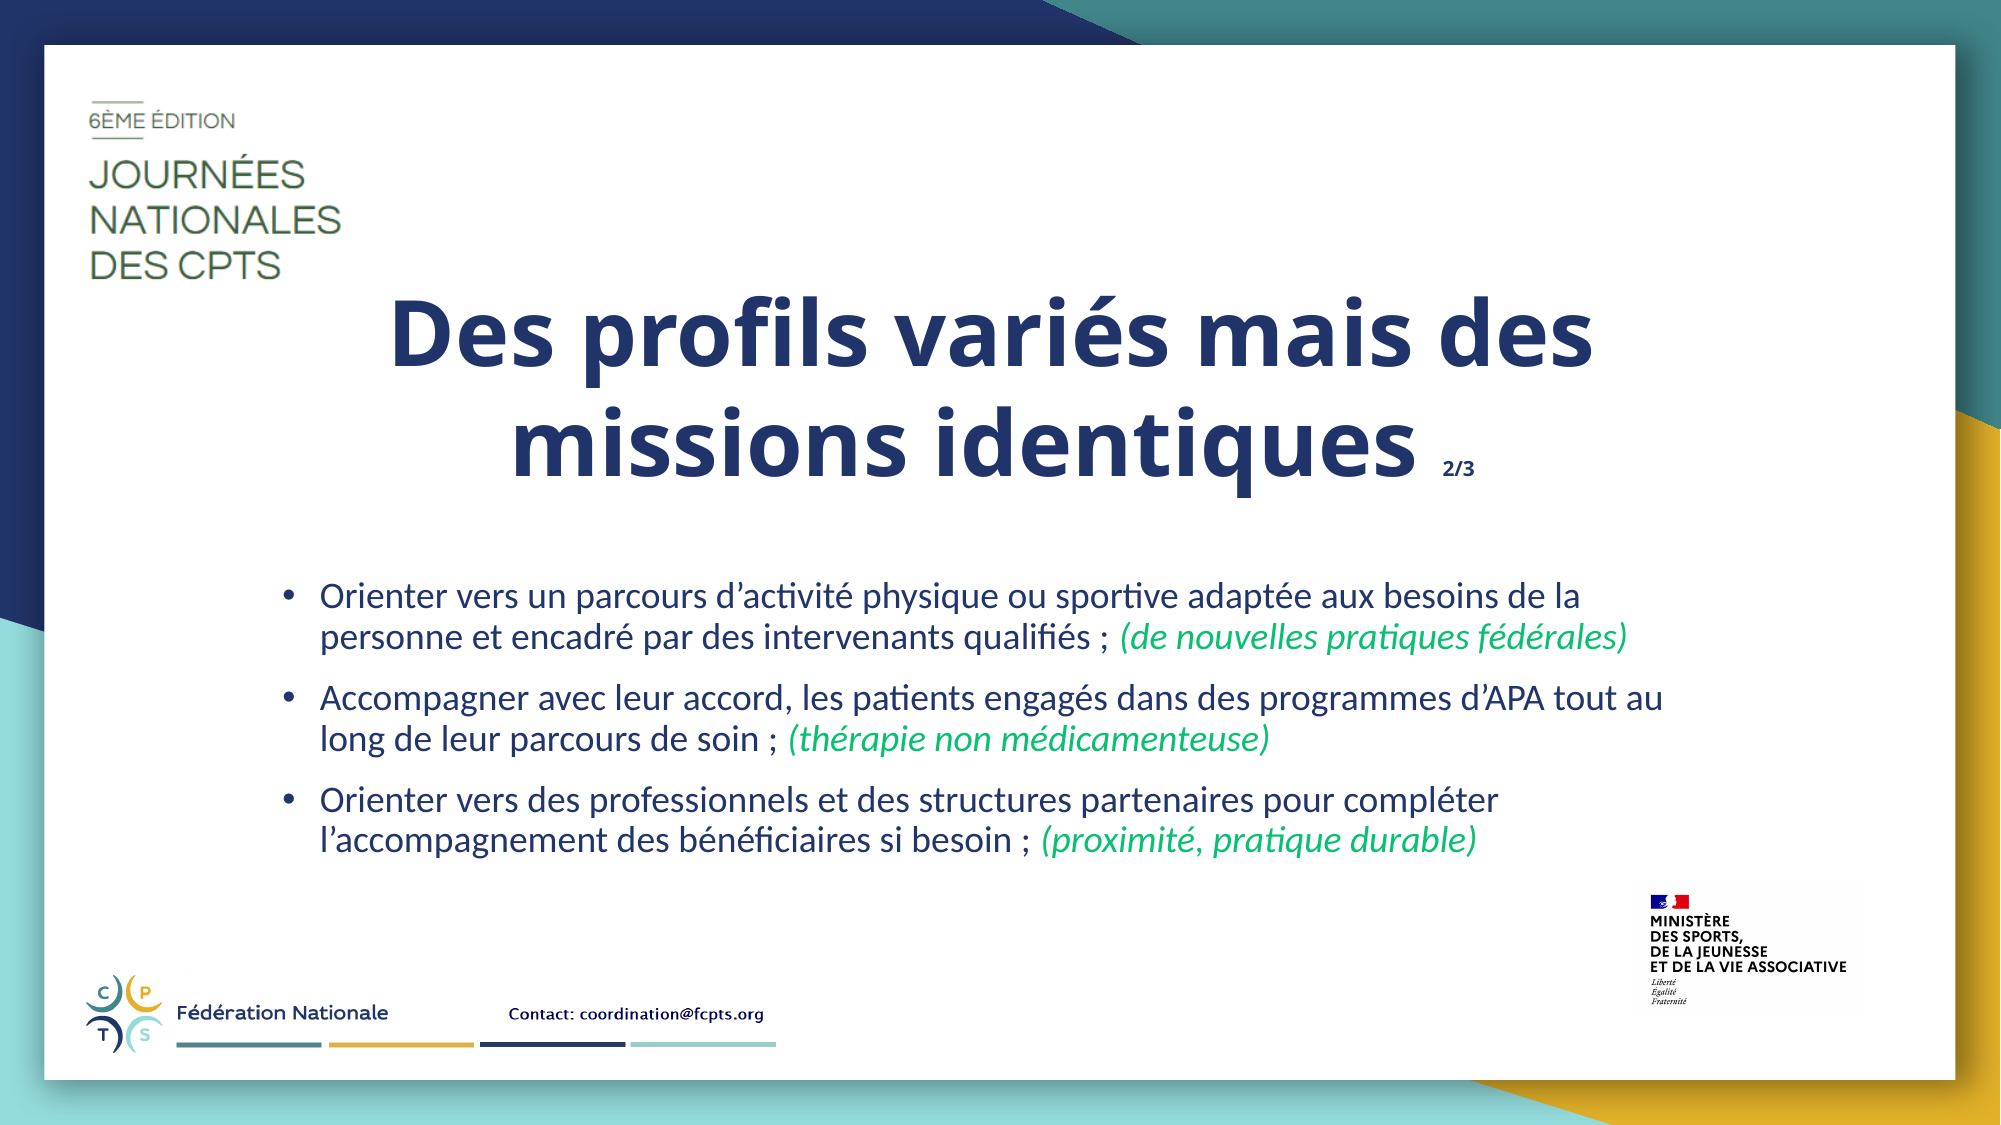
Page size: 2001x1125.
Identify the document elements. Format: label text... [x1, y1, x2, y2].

text_box Des profils variés mais des missions identiques 2/3 Orienter vers un parcours d’activité physique ou sportive adaptée aux besoins de la personne et encadré par des intervenants qualifiés ; (de nouvelles pratiques fédérales) Accompagner avec leur accord, les patients engagés dans des programmes d’APA tout au long de leur parcours de soin ; (thérapie non médicamenteuse) Orienter vers des professionnels et des structures partenaires pour compléter l’accompagnement des bénéficiaires si besoin ; (proximité, pratique durable) [267, 267, 1717, 1089]
picture [1637, 881, 1860, 1018]
picture [79, 967, 267, 1064]
picture [82, 89, 353, 289]
